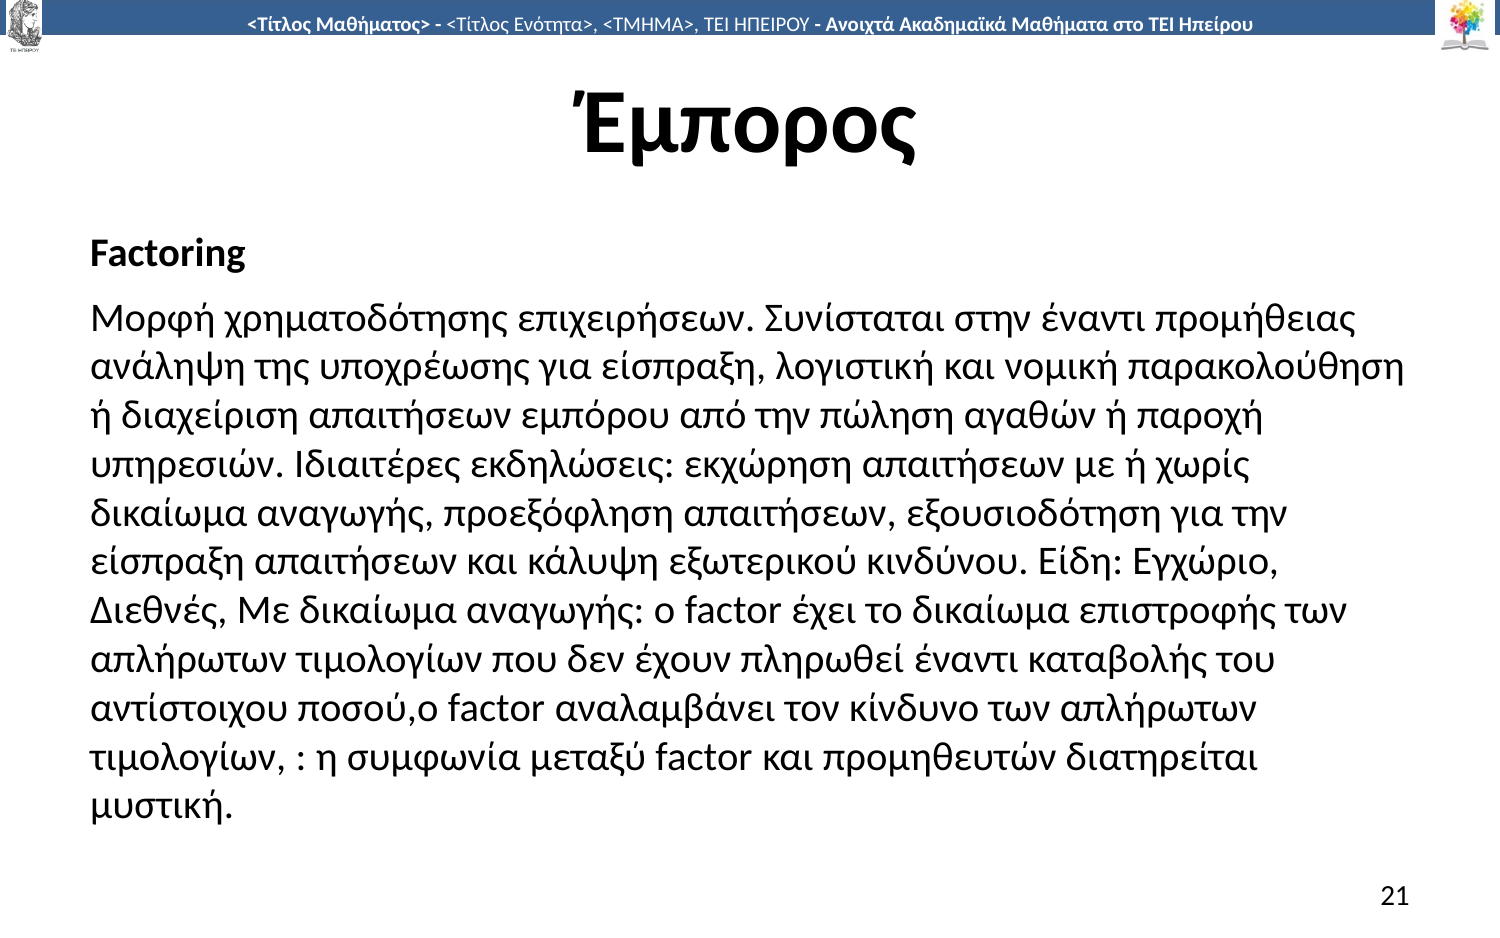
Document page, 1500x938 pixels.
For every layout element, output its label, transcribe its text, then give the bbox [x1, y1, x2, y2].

title Έμπορος [75, 37, 1425, 194]
picture [1435, 0, 1495, 52]
slide_number 21 [1074, 868, 1425, 919]
picture [6, 0, 42, 54]
list Factoring Μορφή χρηματοδότησης επιχειρήσεων. Συνίσταται στην έναντι προμήθειας ανάληψη της υποχρέωσης για είσπραξη, λογιστική και νομική παρακολούθηση ή διαχείριση απαιτήσεων εμπόρου από την πώληση αγαθών ή παροχή υπηρεσιών. Ιδιαιτέρες εκδηλώσεις: εκχώρηση απαιτήσεων με ή χωρίς δικαίωμα αναγωγής, προεξόφληση απαιτήσεων, εξουσιοδότηση για την είσπραξη απαιτήσεων και κάλυψη εξωτερικού κινδύνου. Είδη: Εγχώριο, Διεθνές, Με δικαίωμα αναγωγής: ο factor έχει το δικαίωμα επιστροφής των απλήρωτων τιμολογίων που δεν έχουν πληρωθεί έναντι καταβολής του αντίστοιχου ποσού,ο factor αναλαμβάνει τον κίνδυνο των απλήρωτων τιμολογίων, : η συμφωνία μεταξύ factor και προμηθευτών διατηρείται μυστική. [75, 218, 1425, 838]
